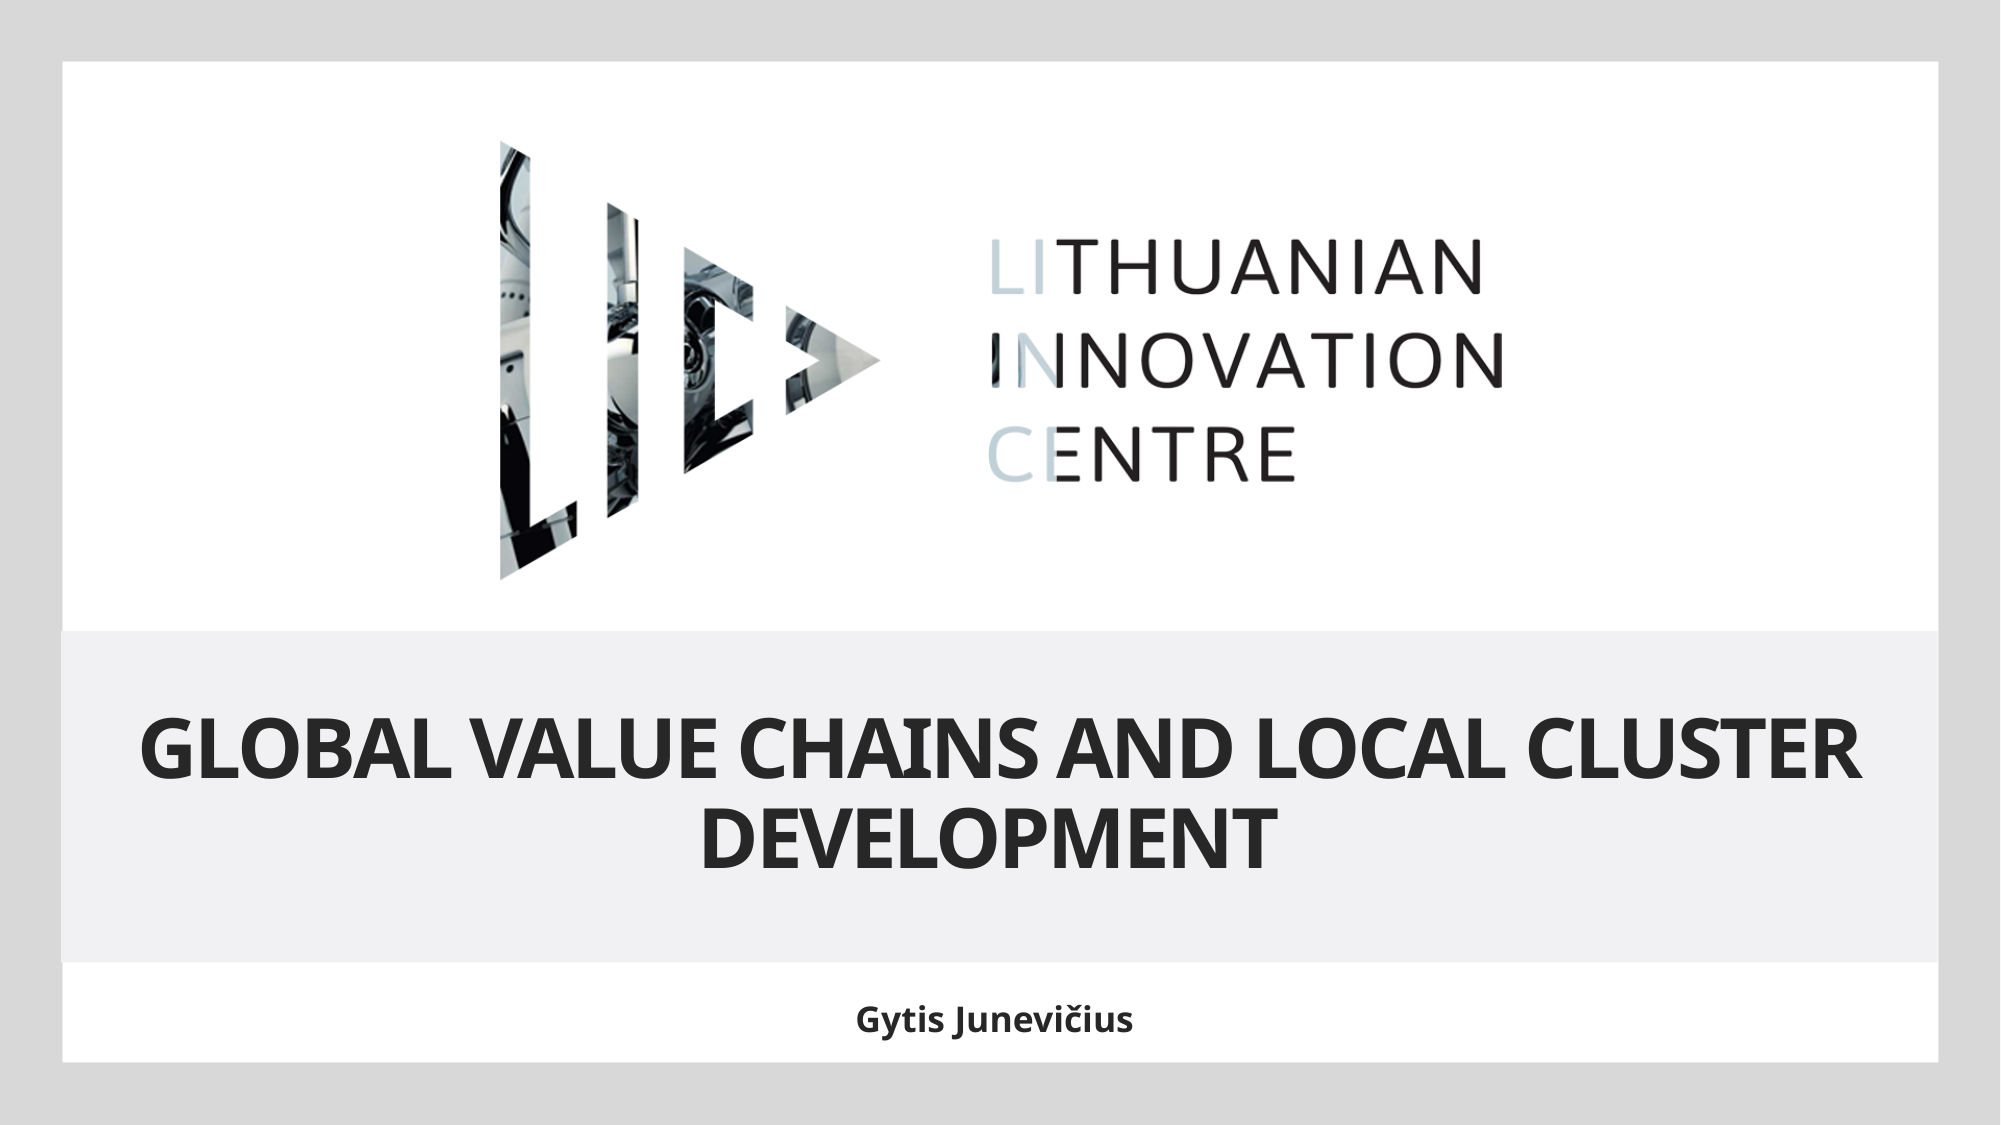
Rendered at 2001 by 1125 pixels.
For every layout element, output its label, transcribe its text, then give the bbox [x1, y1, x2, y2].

title GLOBAL VALUE CHAINS AND LOCAL CLUSTER DEVELOPMENT [61, 630, 1938, 963]
picture [0, 0, 2001, 1125]
subtitle Gytis Junevičius [61, 978, 1938, 1047]
